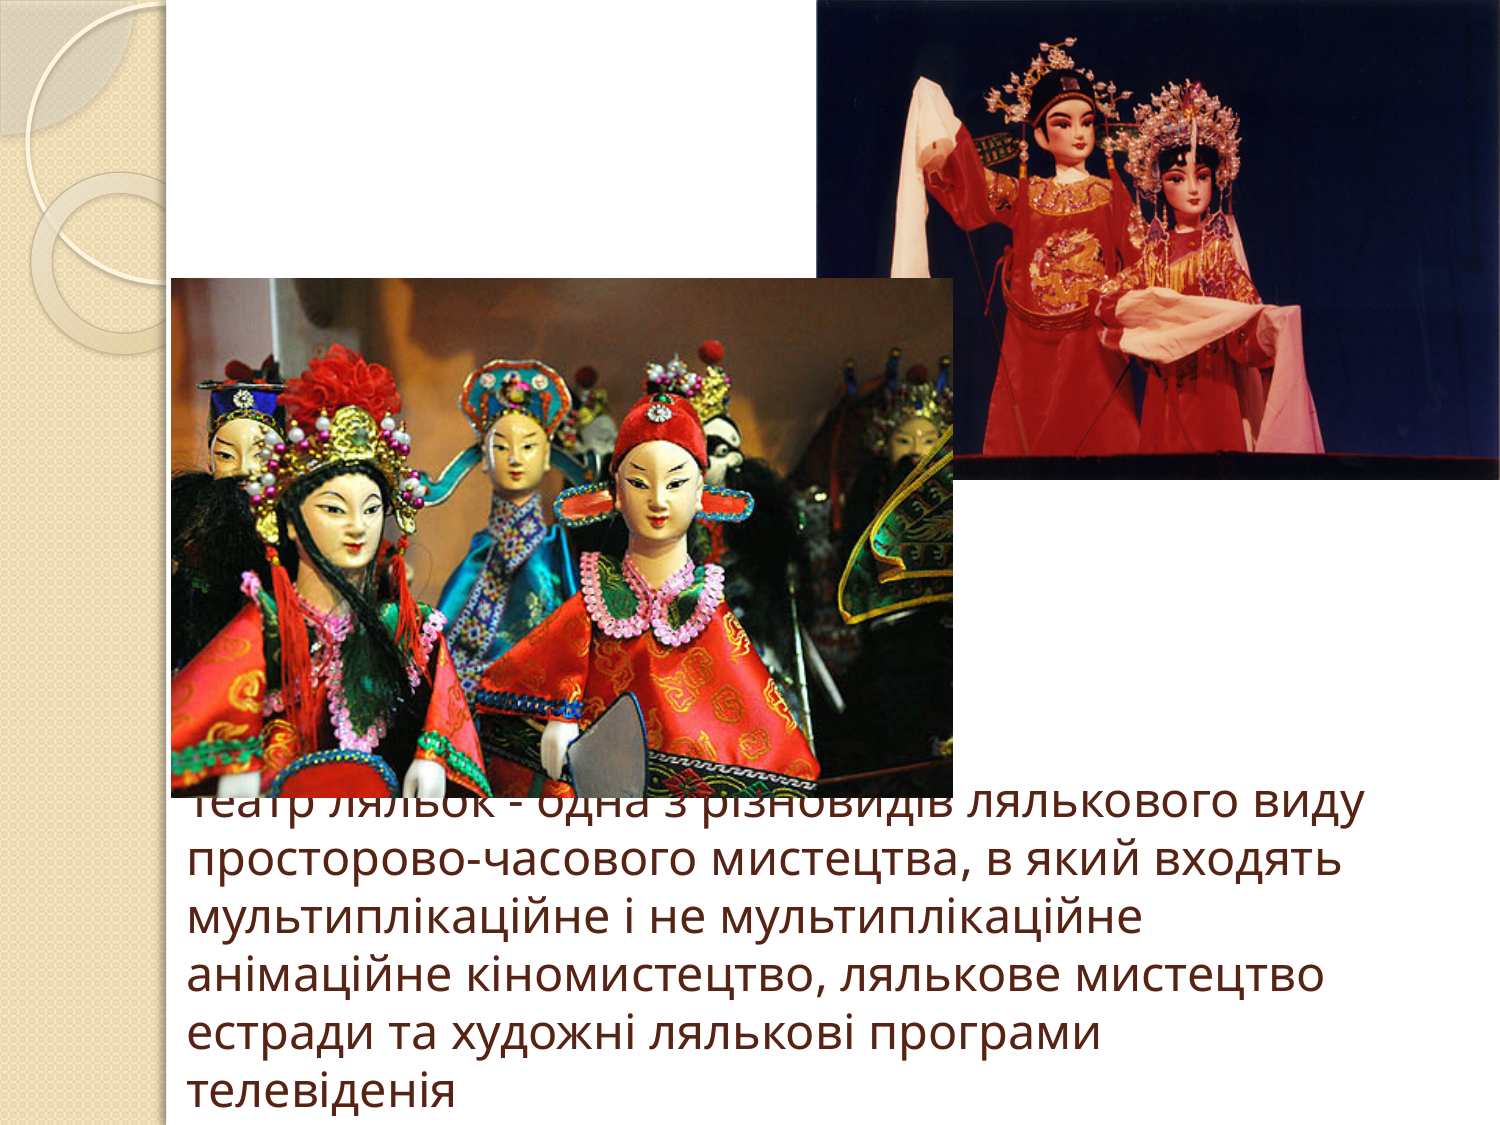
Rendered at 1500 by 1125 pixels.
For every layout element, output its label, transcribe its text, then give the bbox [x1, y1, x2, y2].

picture [170, 0, 1500, 798]
title Театр ляльок - одна з різновидів лялькового виду просторово-часового мистецтва, в який входять мультиплікаційне і не мультиплікаційне анімаційне кіномистецтво, лялькове мистецтво естради та художні лялькові програми телевіденія [171, 761, 1402, 1125]
